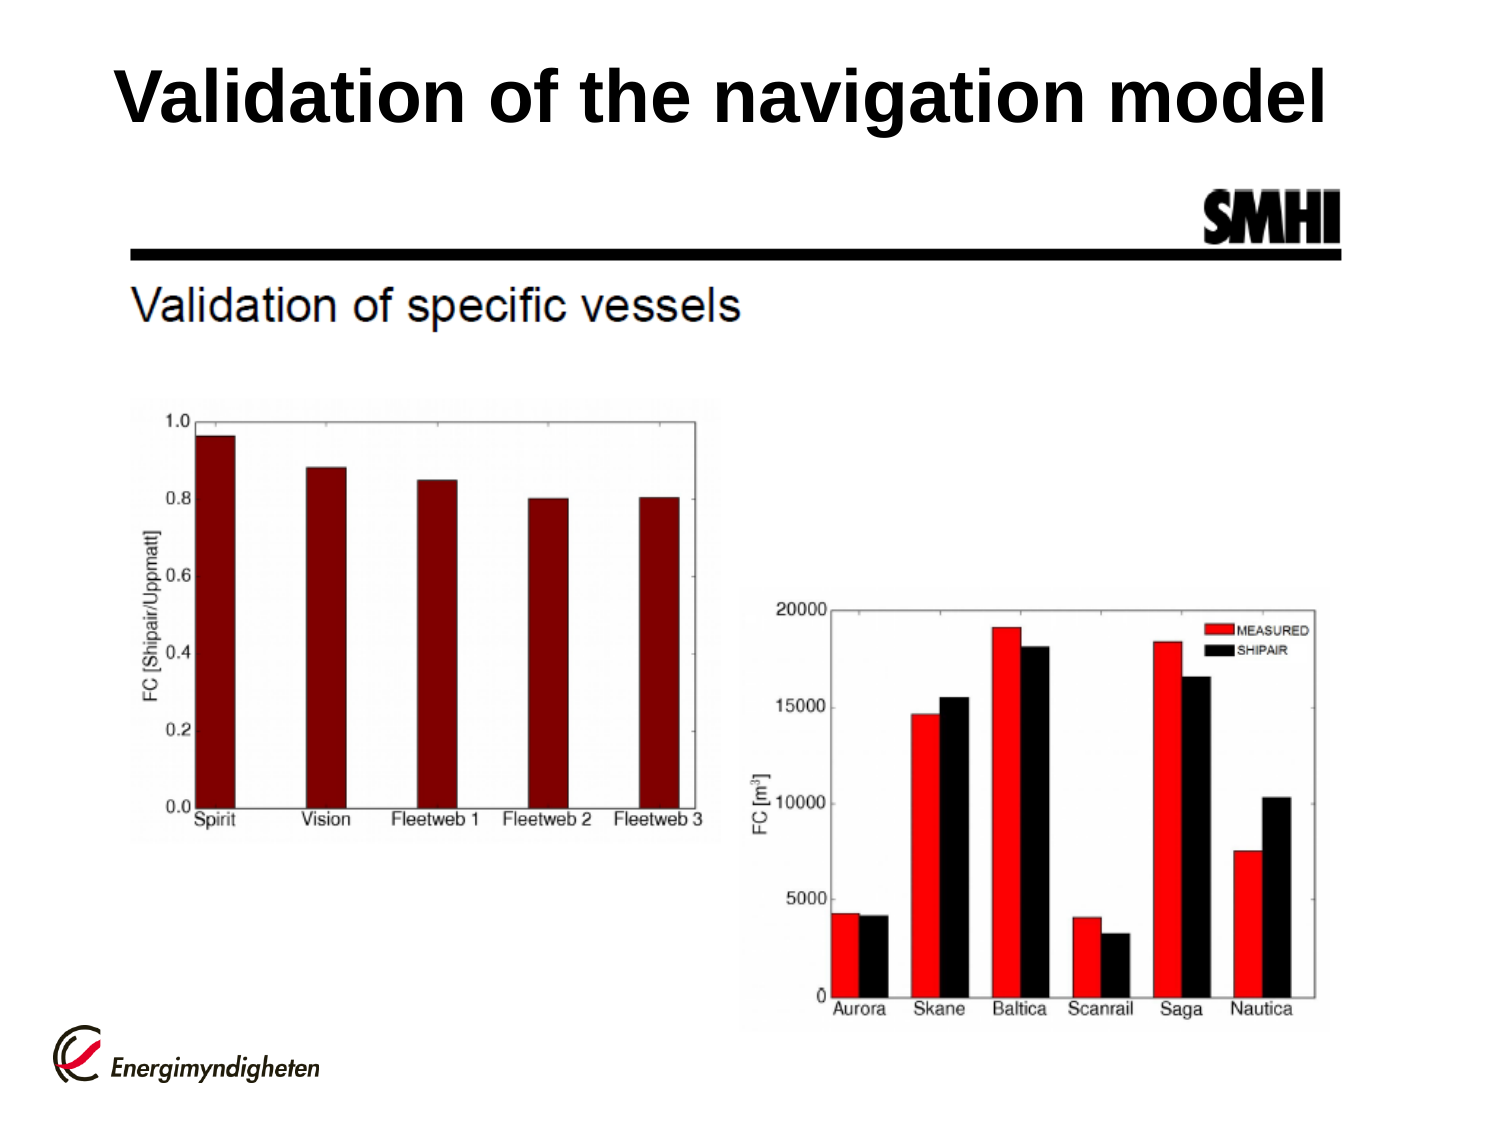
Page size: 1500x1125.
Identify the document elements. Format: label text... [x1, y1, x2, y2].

title Validation of the navigation model [113, 54, 1366, 161]
picture [53, 160, 1364, 1083]
